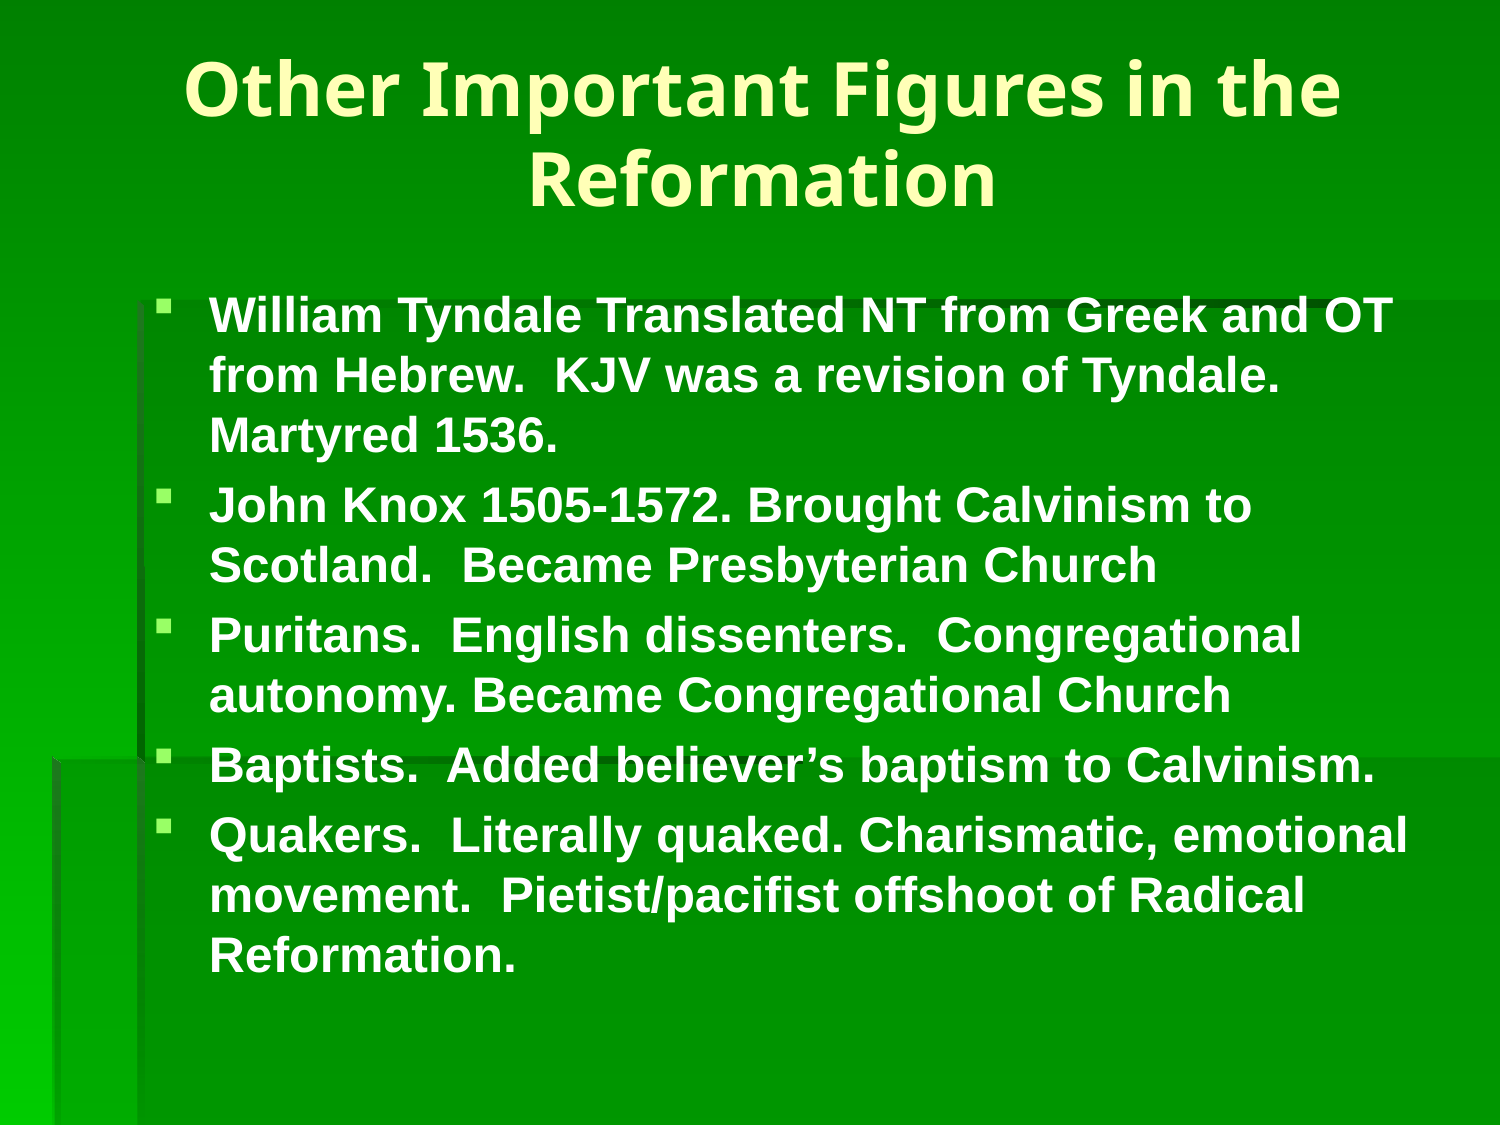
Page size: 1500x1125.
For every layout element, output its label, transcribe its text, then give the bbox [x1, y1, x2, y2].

list William Tyndale Translated NT from Greek and OT from Hebrew. KJV was a revision of Tyndale. Martyred 1536. John Knox 1505-1572. Brought Calvinism to Scotland. Became Presbyterian Church Puritans. English dissenters. Congregational autonomy. Became Congregational Church Baptists. Added believer’s baptism to Calvinism. Quakers. Literally quaked. Charismatic, emotional movement. Pietist/pacifist offshoot of Radical Reformation. [137, 275, 1451, 1000]
title Other Important Figures in the Reformation [75, 37, 1451, 226]
